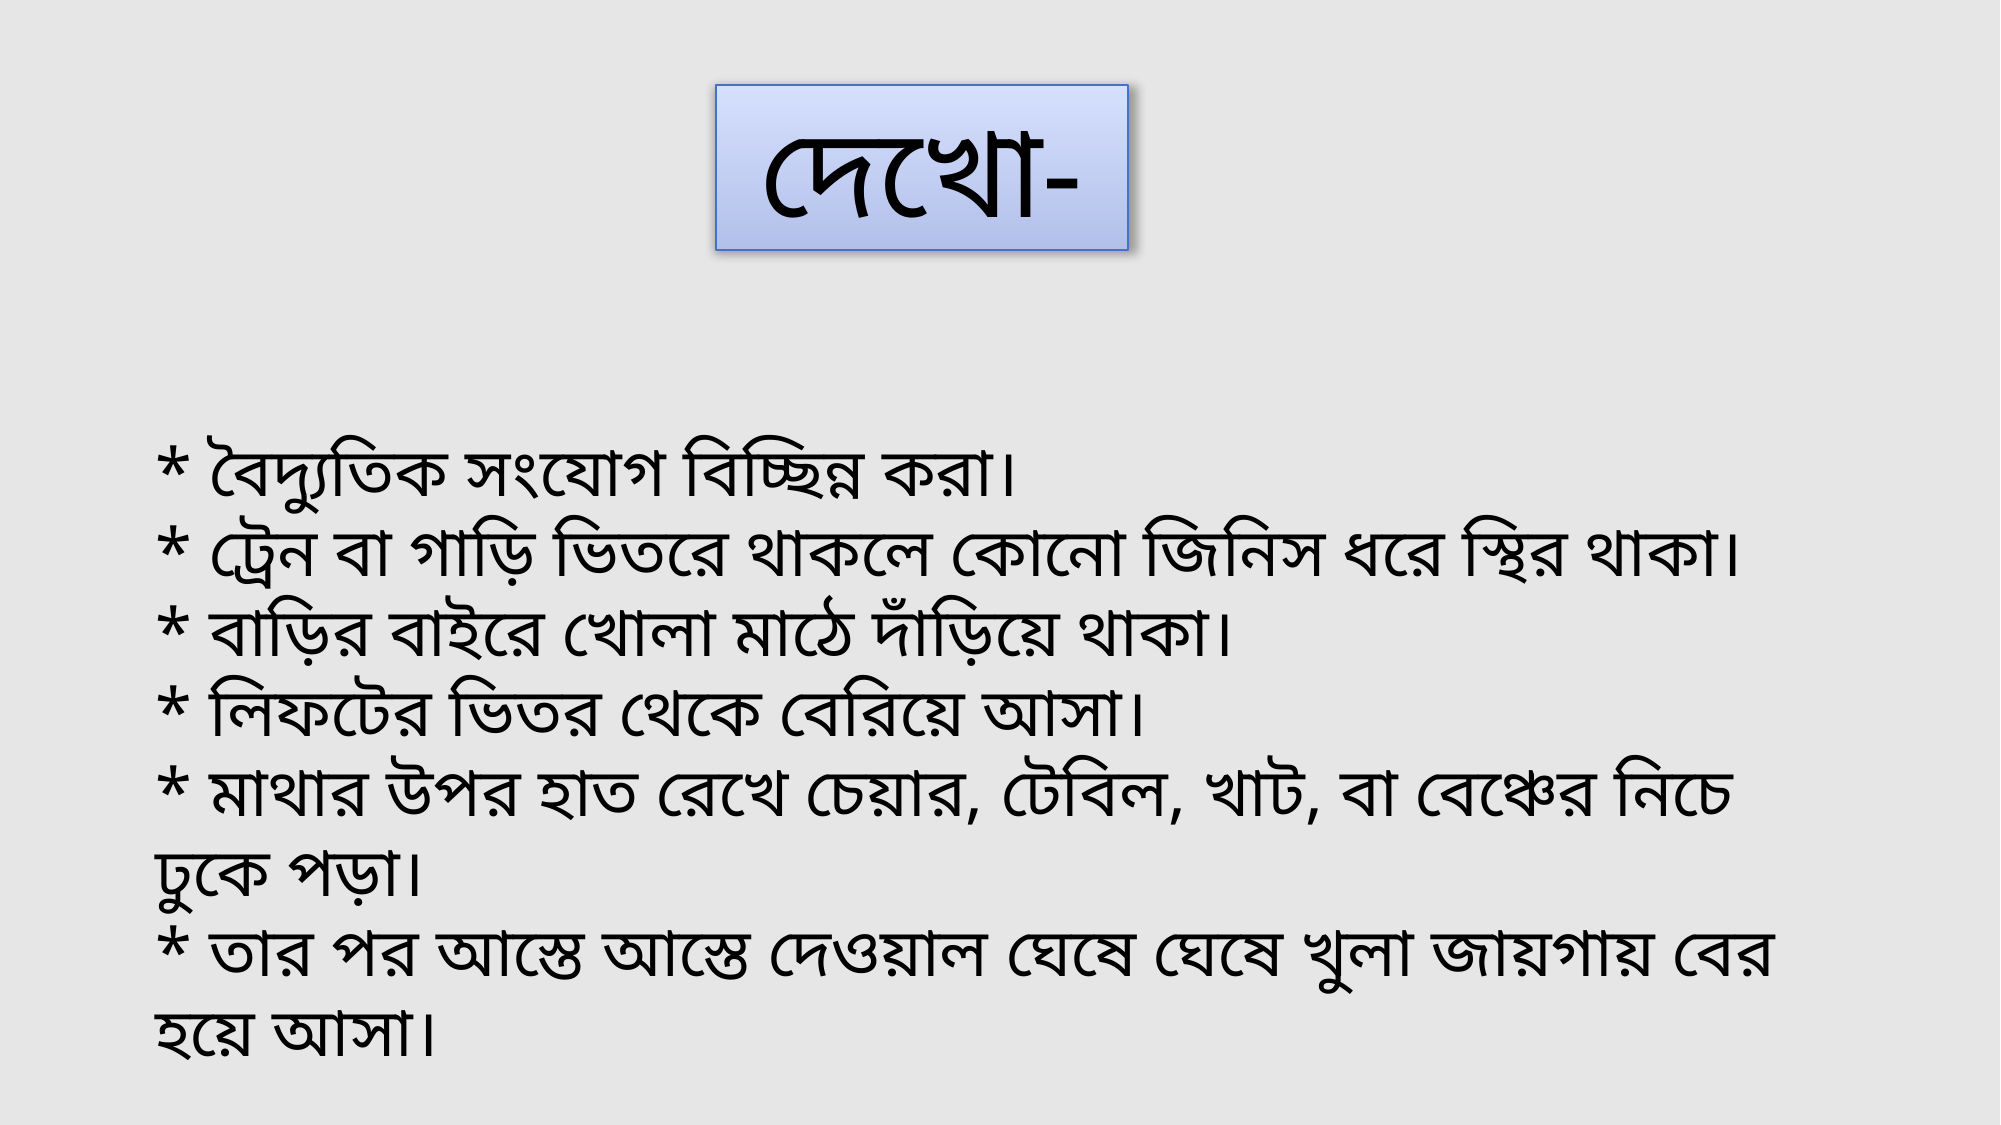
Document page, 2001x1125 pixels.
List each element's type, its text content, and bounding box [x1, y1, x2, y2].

text_box দেখো- [715, 84, 1129, 251]
text_box * বৈদ্যুতিক সংযোগ বিচ্ছিন্ন করা। * ট্রেন বা গাড়ি ভিতরে থাকলে কোনো জিনিস ধরে স্থির থাকা। * বাড়ির বাইরে খোলা মাঠে দাঁড়িয়ে থাকা। * লিফটের ভিতর থেকে বেরিয়ে আসা। * মাথার উপর হাত রেখে চেয়ার, টেবিল, খাট, বা বেঞ্চের নিচে ঢুকে পড়া। * তার পর আস্তে আস্তে দেওয়াল ঘেষে ঘেষে খুলা জায়গায় বের হয়ে আসা। [140, 422, 1866, 1077]
